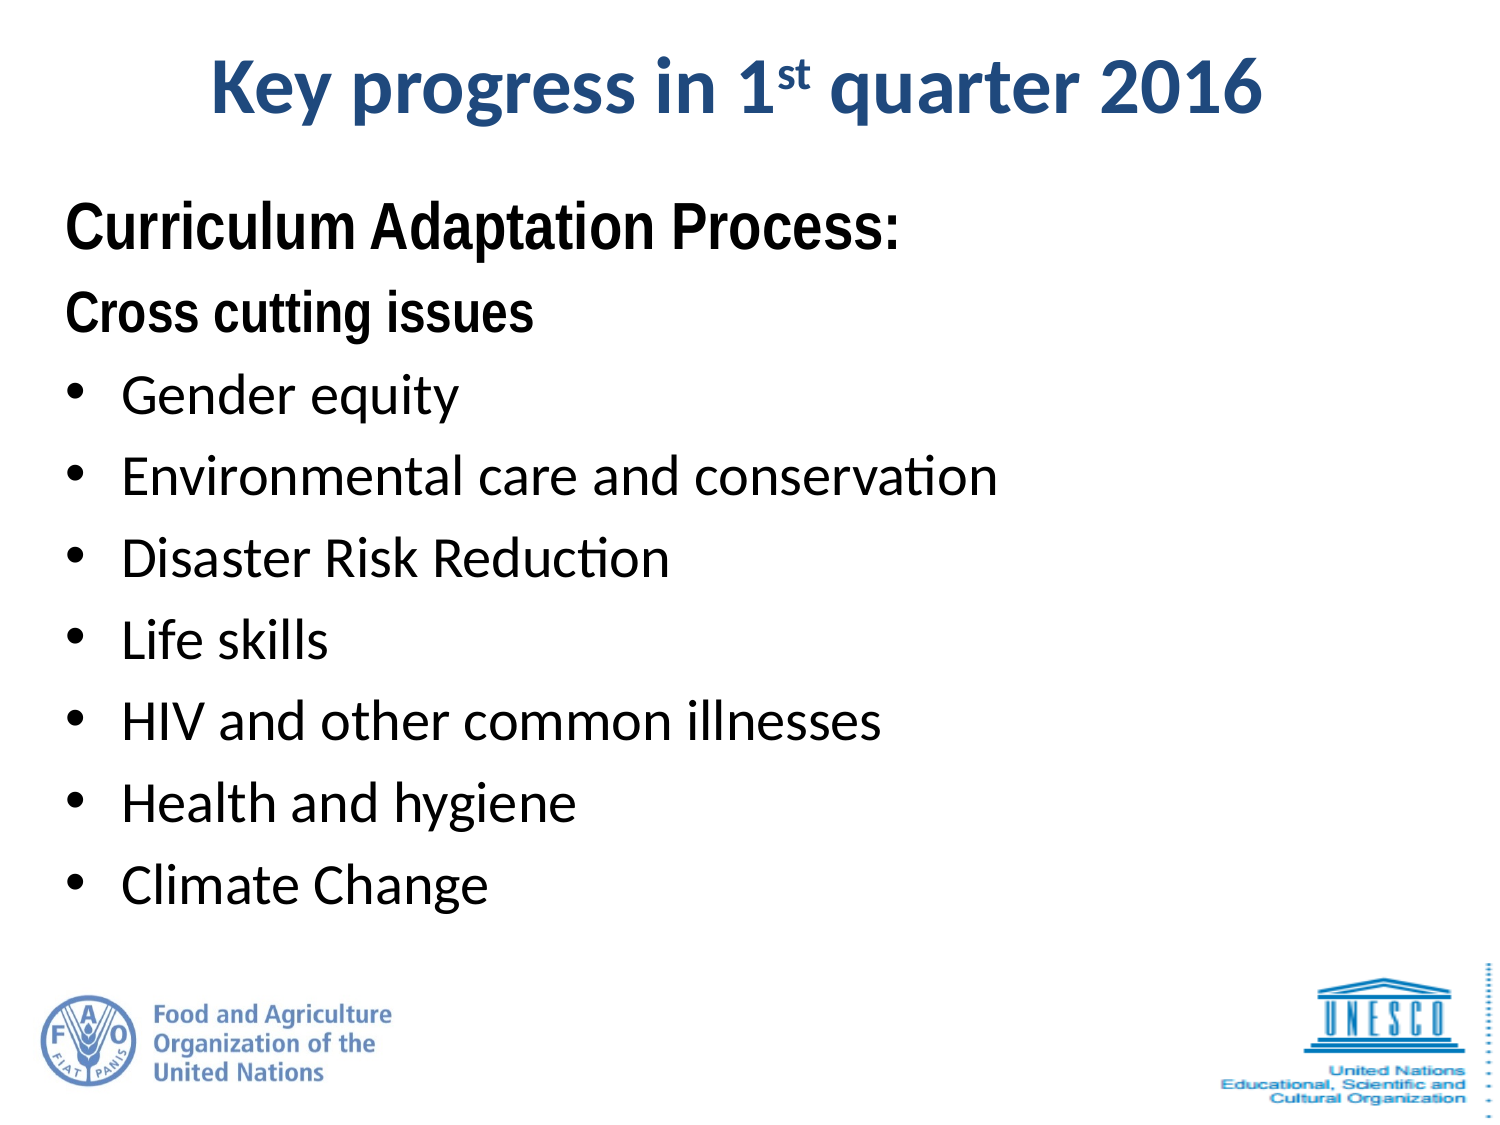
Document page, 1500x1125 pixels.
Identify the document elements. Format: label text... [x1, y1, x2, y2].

picture [0, 962, 430, 1125]
list Curriculum Adaptation Process: Cross cutting issues Gender equity Environmental care and conservation Disaster Risk Reduction Life skills HIV and other common illnesses Health and hygiene Climate Change [50, 174, 1475, 932]
picture [1215, 962, 1500, 1125]
title Key progress in 1st quarter 2016 [62, 24, 1413, 138]
